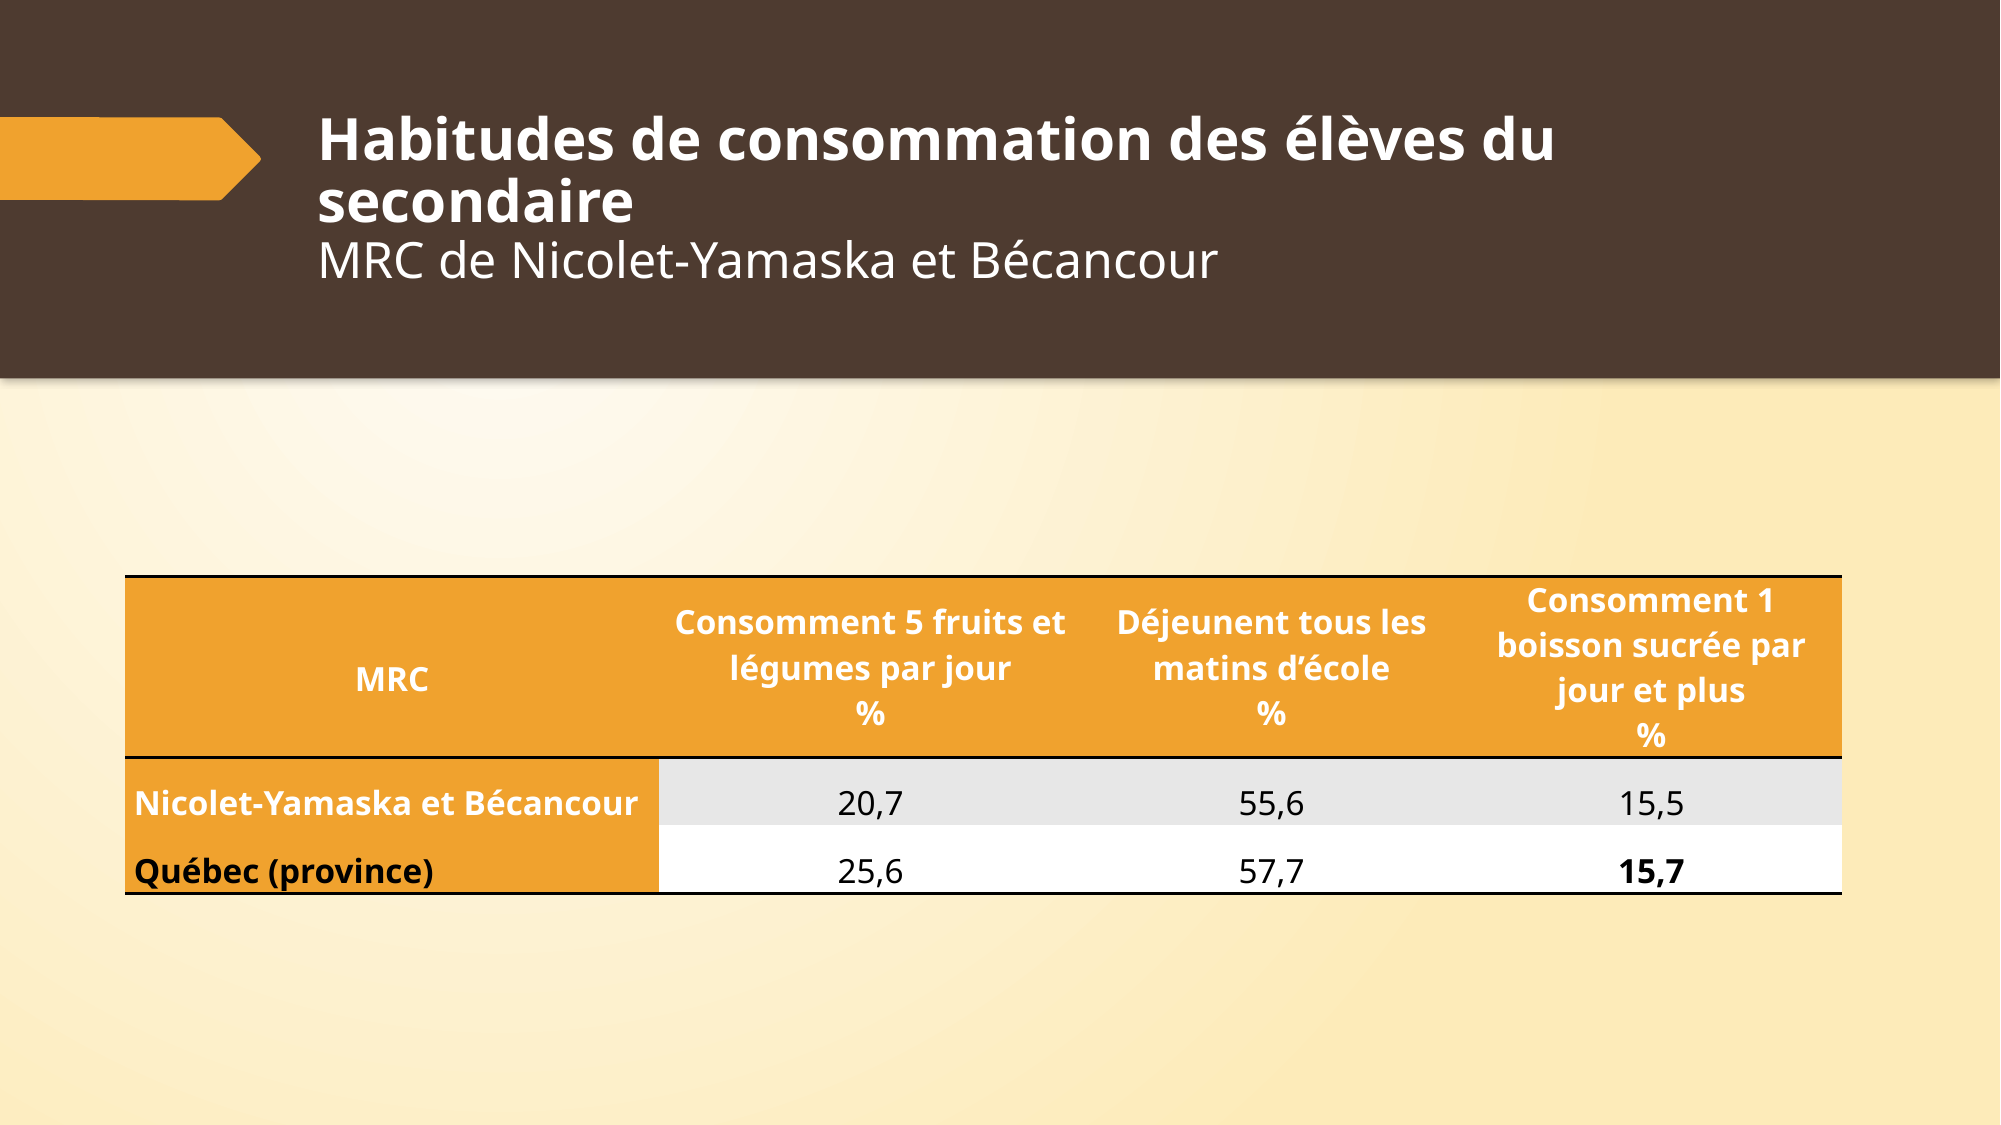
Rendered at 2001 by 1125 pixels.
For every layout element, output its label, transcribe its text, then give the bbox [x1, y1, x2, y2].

table_cell 20,7 [659, 759, 1082, 825]
table_header Déjeunent tous les matins d’école % [1082, 578, 1461, 756]
text_box [0, 0, 2000, 379]
table_cell 15,7 [1461, 825, 1842, 892]
table_cell 15,5 [1461, 759, 1842, 825]
text_box [0, 390, 2000, 1125]
table_cell Québec (province) [125, 825, 659, 892]
title Habitudes de consommation des élèves du secondaire MRC de Nicolet-Yamaska et Bécancour [302, 102, 1842, 313]
table_header Consomment 1 boisson sucrée par jour et plus % [1461, 578, 1842, 756]
table_cell 25,6 [659, 825, 1082, 892]
table_header MRC [125, 578, 659, 756]
table_header Consomment 5 fruits et légumes par jour % [659, 578, 1082, 756]
table_cell 55,6 [1082, 759, 1461, 825]
text_box [0, 117, 262, 201]
table_cell Nicolet-Yamaska et Bécancour [125, 759, 659, 825]
table_cell 57,7 [1082, 825, 1461, 892]
